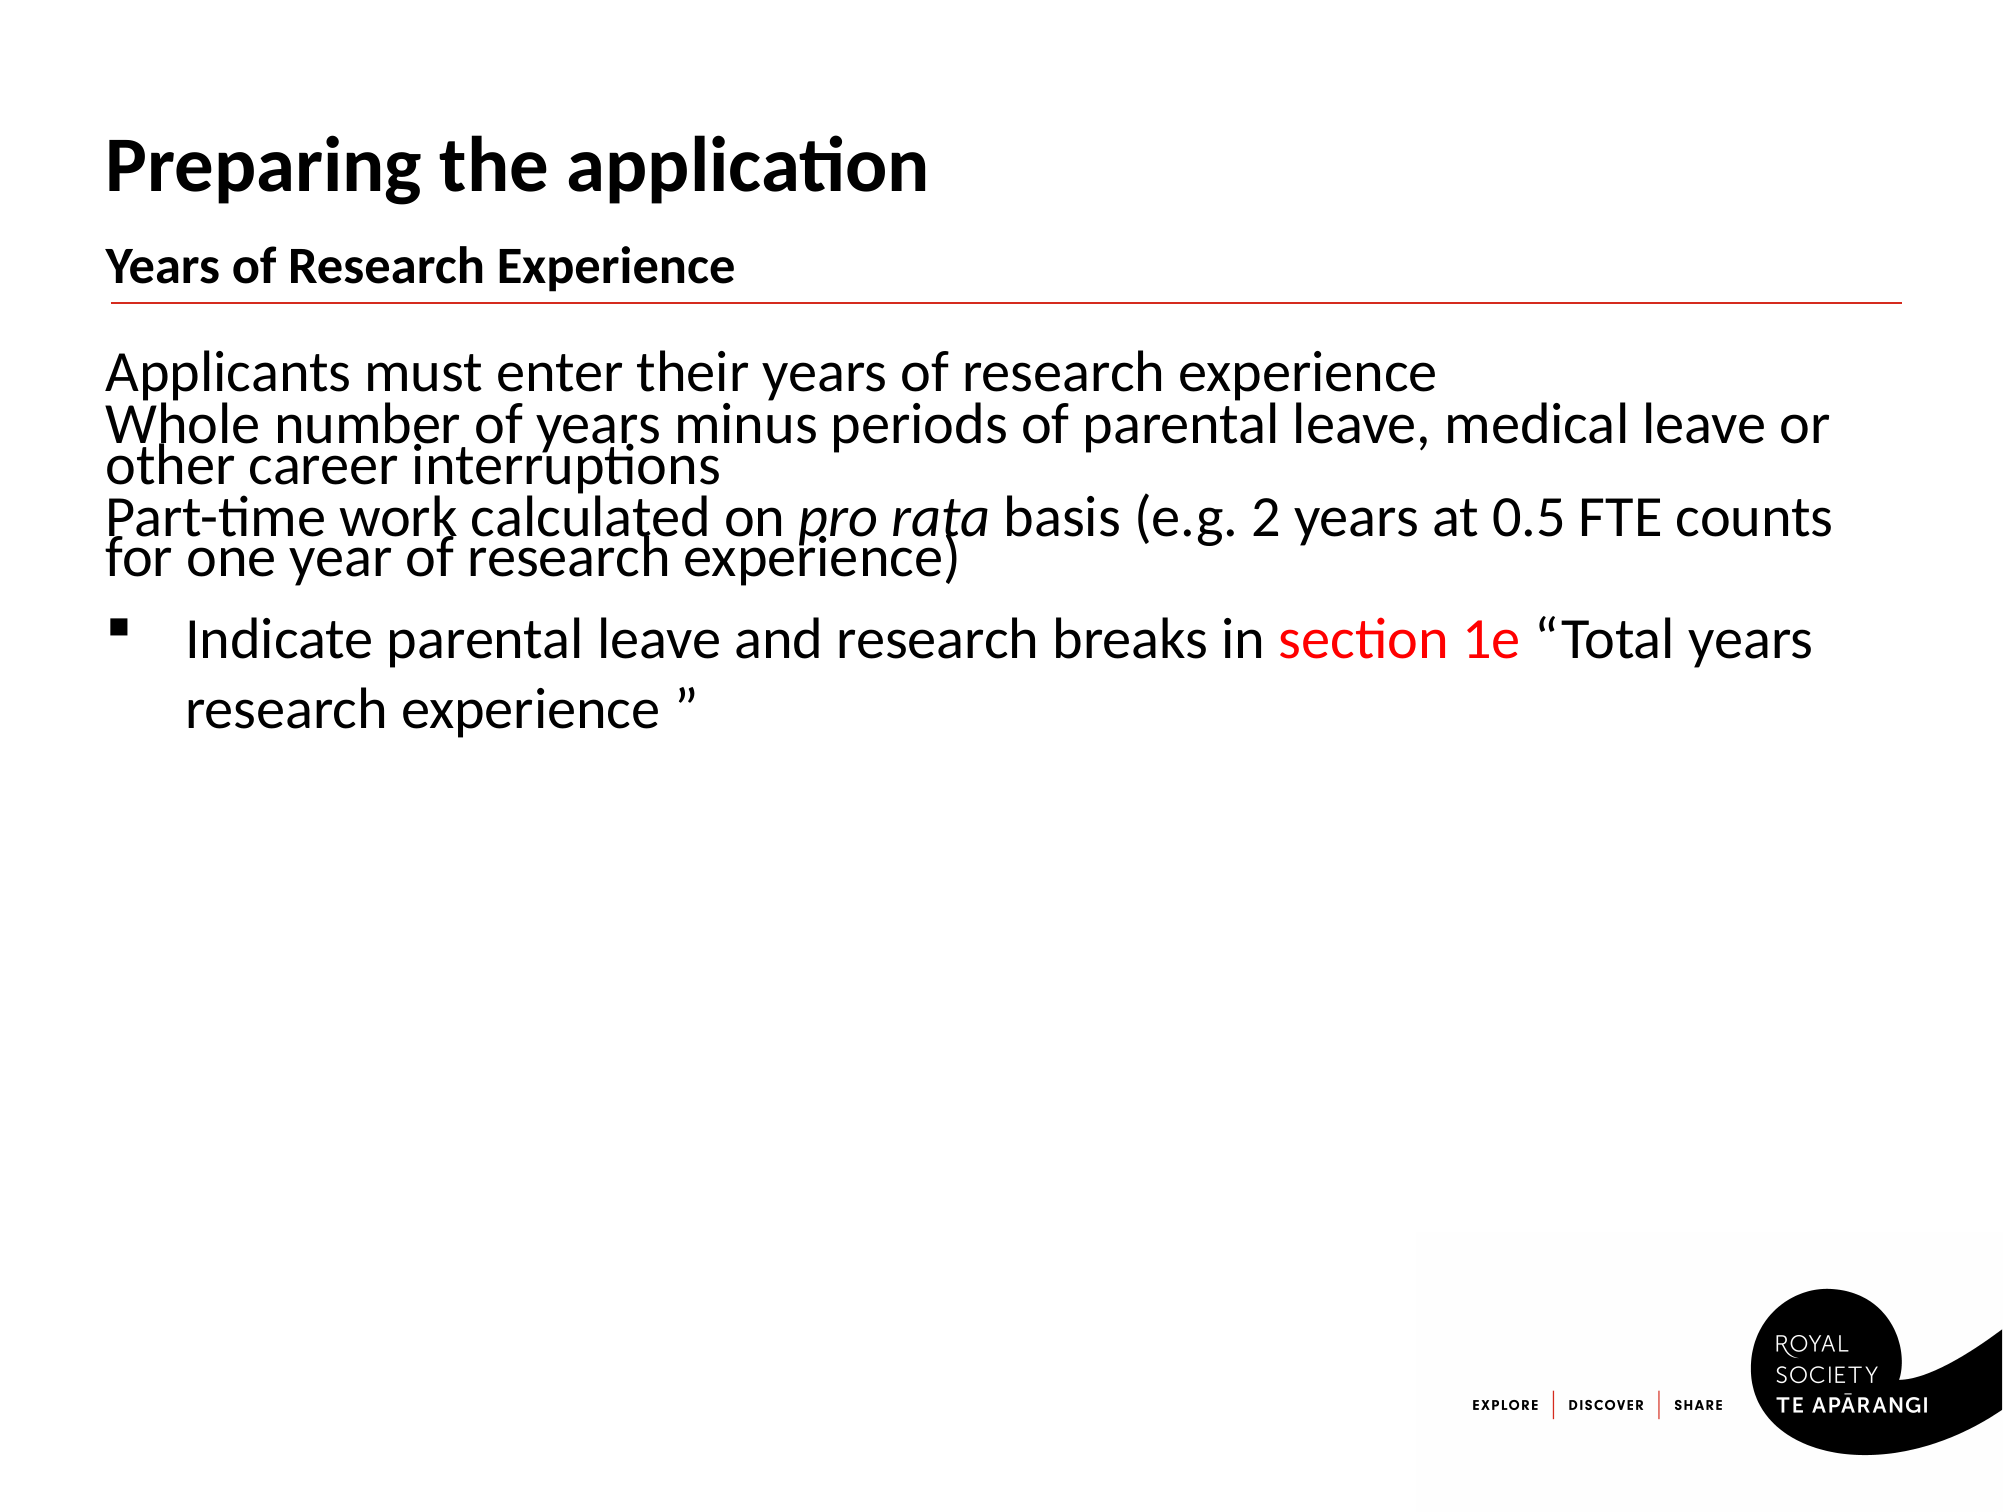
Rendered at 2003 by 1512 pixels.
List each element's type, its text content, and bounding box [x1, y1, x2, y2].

picture [1416, 1232, 2003, 1512]
list Applicants must enter their years of research experience Whole number of years minus periods of parental leave, medical leave or other career interruptions Part-time work calculated on pro rata basis (e.g. 2 years at 0.5 FTE counts for one year of research experience) Indicate parental leave and research breaks in section 1e “Total years research experience ” [85, 352, 1888, 1351]
title Preparing the application Years of Research Experience [85, 107, 1888, 305]
